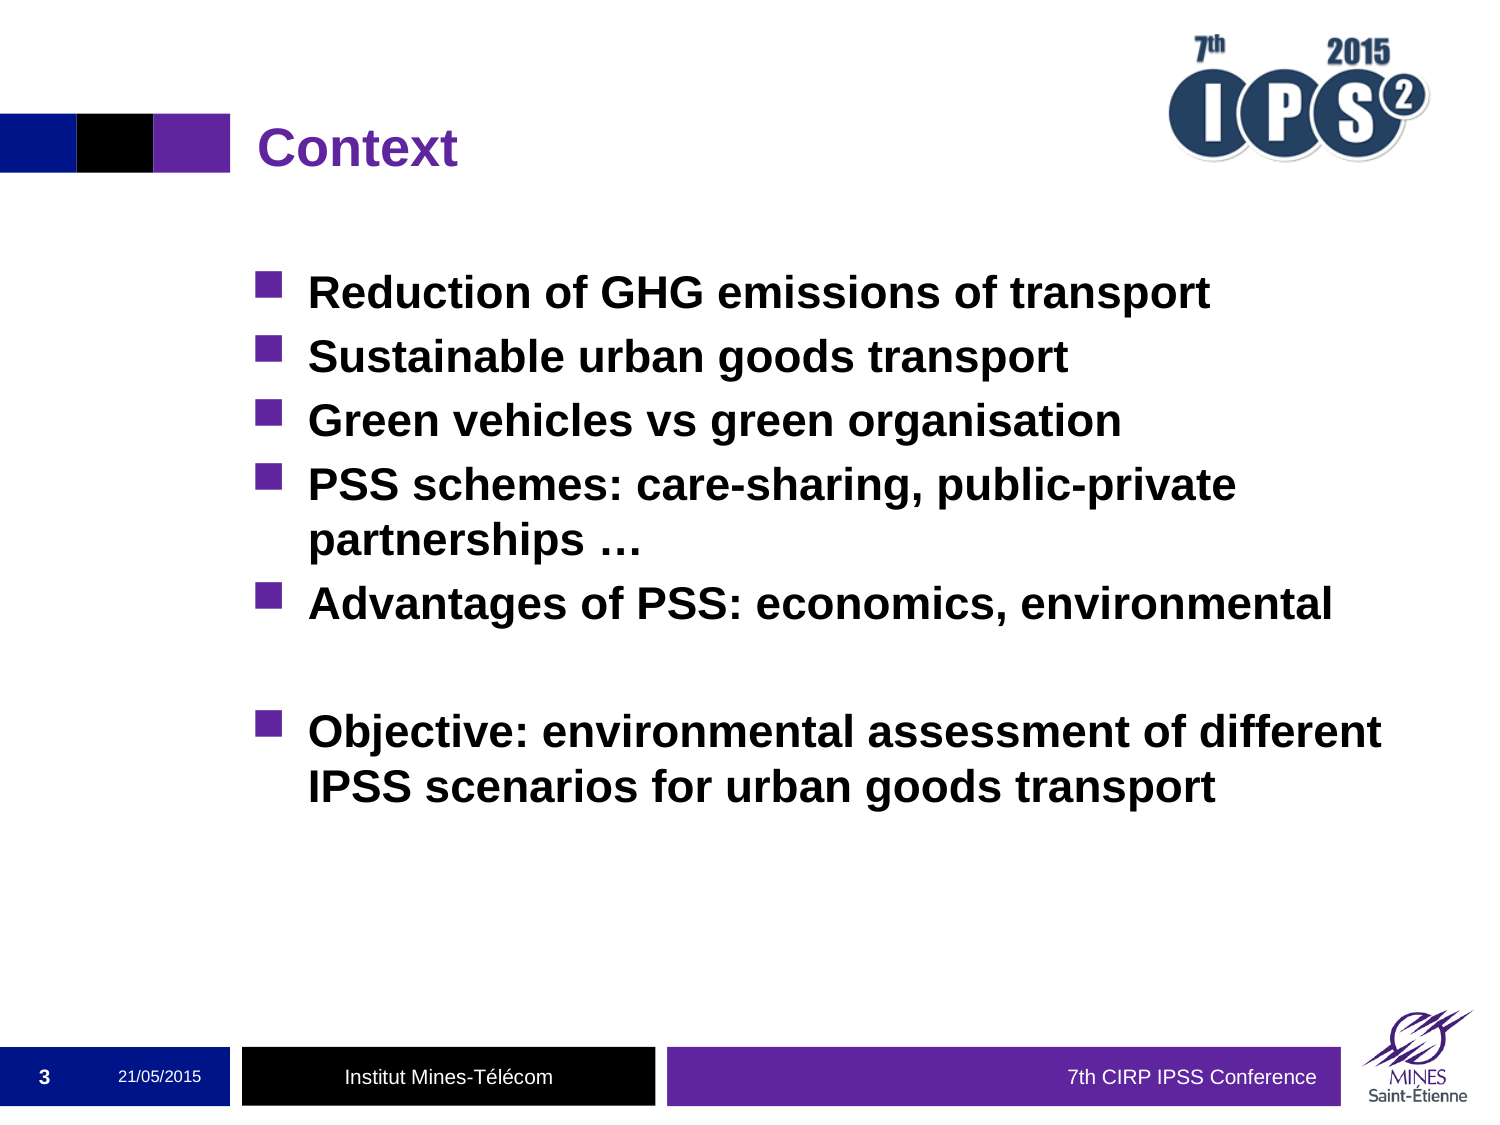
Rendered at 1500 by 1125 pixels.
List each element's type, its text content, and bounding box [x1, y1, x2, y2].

slide_number 3 [1, 1046, 89, 1106]
list Reduction of GHG emissions of transport Sustainable urban goods transport Green vehicles vs green organisation PSS schemes: care-sharing, public-private partnerships … Advantages of PSS: economics, environmental Objective: environmental assessment of different IPSS scenarios for urban goods transport [236, 255, 1420, 992]
footer 7th CIRP IPSS Conference [667, 1046, 1341, 1106]
picture [1352, 991, 1483, 1121]
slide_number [89, 1046, 232, 1106]
picture [1115, 3, 1500, 188]
title Context [242, 0, 1425, 185]
